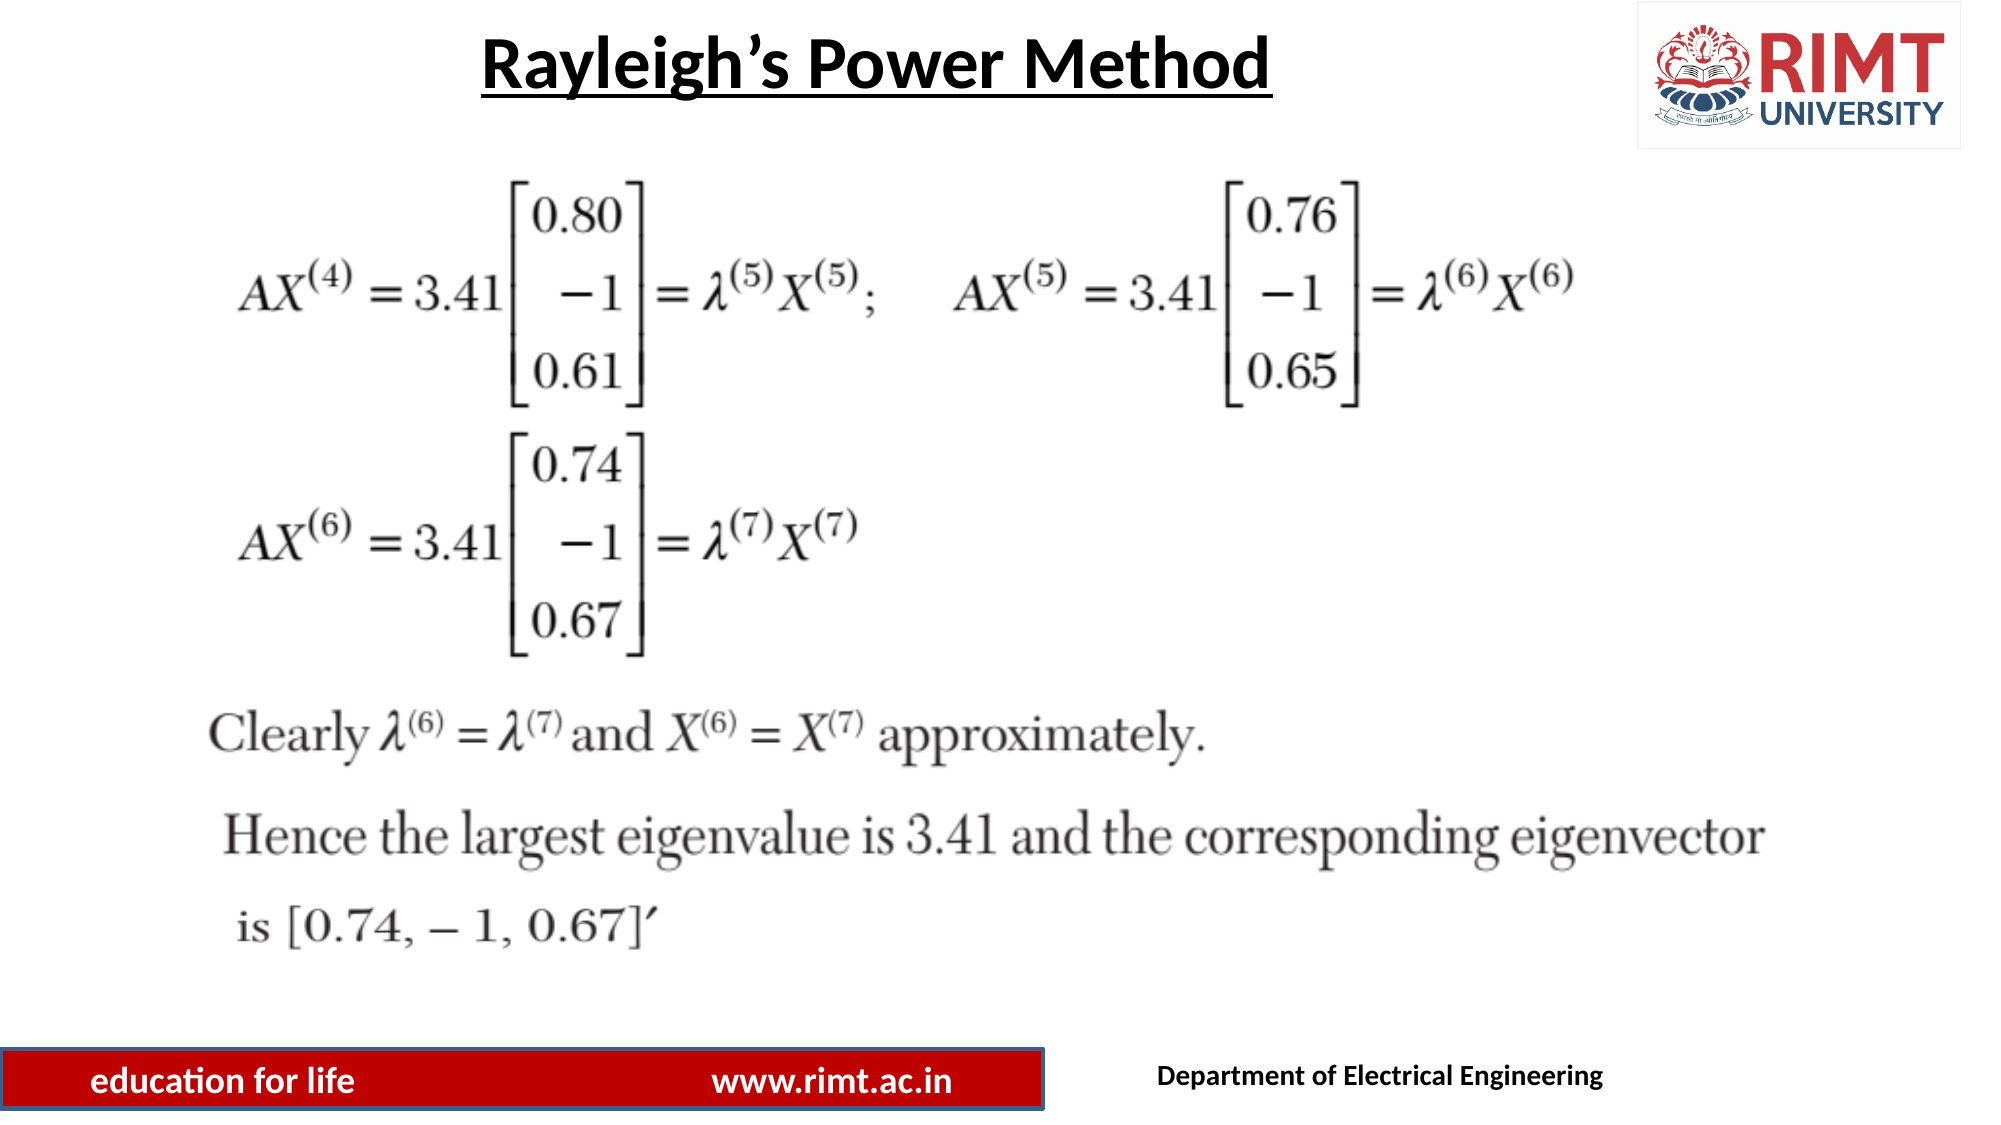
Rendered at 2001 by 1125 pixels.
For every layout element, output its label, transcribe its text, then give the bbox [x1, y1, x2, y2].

text_box Department of Electrical Engineering [1042, 1044, 1718, 1104]
picture [112, 174, 1826, 876]
text_box education for life www.rimt.ac.in [0, 1047, 1045, 1111]
picture [1637, 1, 1961, 149]
text_box Rayleigh’s Power Method [466, 6, 1288, 112]
picture [237, 899, 663, 961]
